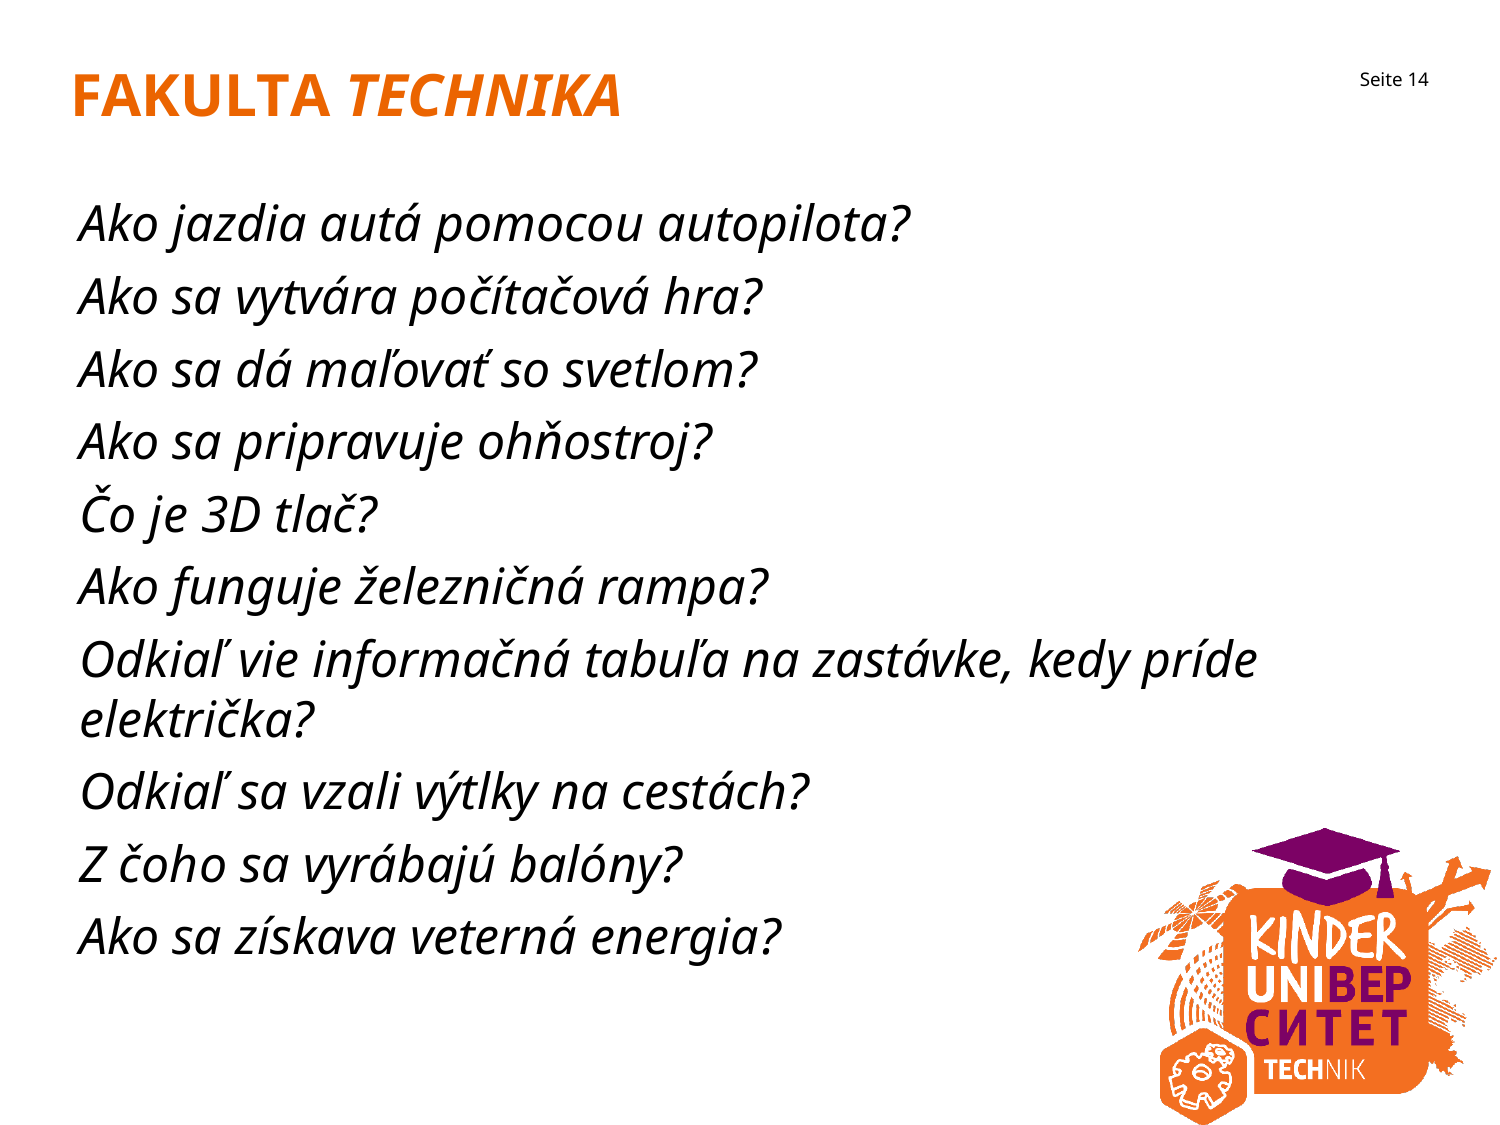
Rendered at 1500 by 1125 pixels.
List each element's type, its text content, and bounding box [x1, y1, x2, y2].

picture [1137, 828, 1497, 1125]
title FAKULTA TECHNIKA [70, 69, 1075, 184]
text_box Ako jazdia autá pomocou autopilota? Ako sa vytvára počítačová hra? Ako sa dá maľovať so svetlom? Ako sa pripravuje ohňostroj? Čo je 3D tlač? Ako funguje železničná rampa? Odkiaľ vie informačná tabuľa na zastávke, kedy príde električka? Odkiaľ sa vzali výtlky na cestách? Z čoho sa vyrábajú balóny? Ako sa získava veterná energia? [64, 184, 1388, 972]
